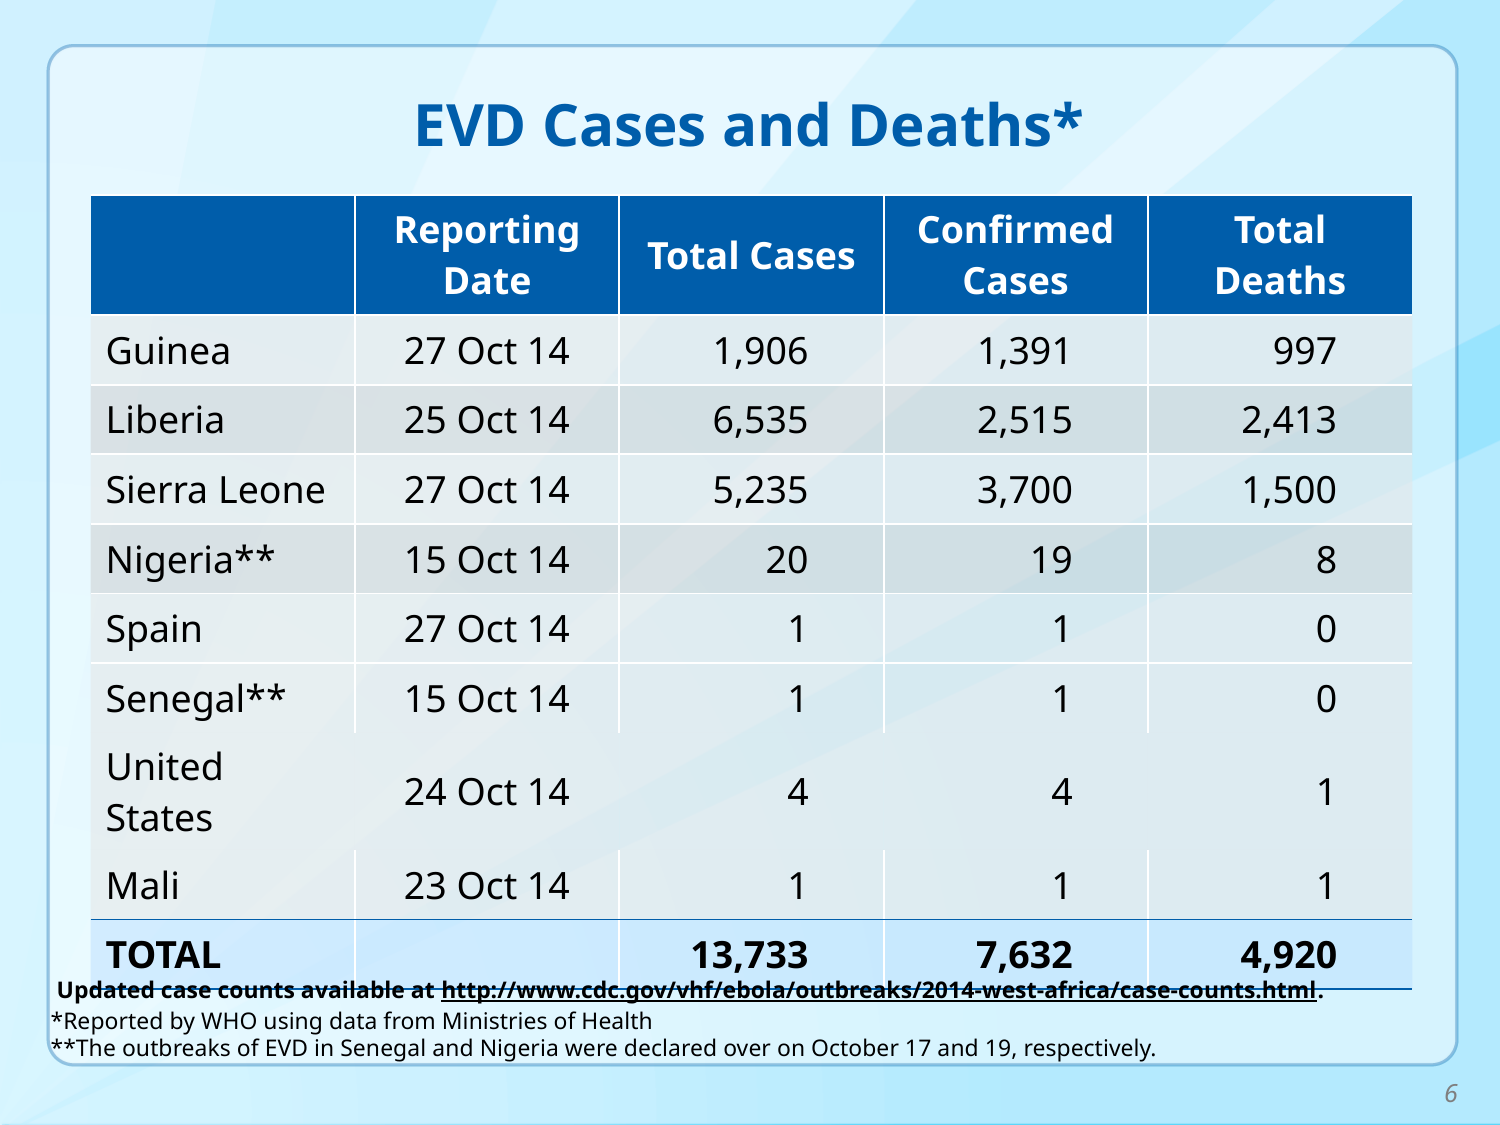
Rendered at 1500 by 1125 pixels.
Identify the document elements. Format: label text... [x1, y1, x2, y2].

table_header Total Cases [620, 196, 883, 314]
title EVD Cases and Deaths* [49, 79, 1449, 167]
table_cell 1 [885, 664, 1147, 733]
table_cell 27 Oct 14 [356, 455, 618, 523]
table_header [91, 196, 354, 314]
table_cell Nigeria** [91, 525, 354, 593]
table_cell 20 [620, 525, 883, 593]
table_cell 13,733 [620, 920, 883, 972]
table_cell 5,235 [620, 455, 883, 523]
picture [0, 0, 1500, 1125]
table_cell 24 Oct 14 [355, 733, 619, 850]
table_header Total Deaths [1149, 196, 1412, 314]
table_cell 7,632 [885, 920, 1147, 972]
table_cell 4 [619, 733, 884, 850]
table_cell 1,500 [1149, 455, 1412, 523]
table_cell 1 [620, 594, 883, 662]
table_cell 0 [1149, 594, 1412, 662]
table_cell 27 Oct 14 [356, 594, 618, 662]
table_cell Mali [91, 850, 354, 919]
table_header Reporting Date [356, 196, 618, 314]
table_cell 4 [884, 733, 1148, 850]
table_cell Liberia [91, 386, 354, 453]
table_cell 25 Oct 14 [356, 386, 618, 453]
table_cell 1 [620, 664, 883, 733]
table_cell 6,535 [620, 386, 883, 453]
table_cell 3,700 [885, 455, 1147, 523]
table_cell 15 Oct 14 [356, 525, 618, 593]
table_cell 19 [885, 525, 1147, 593]
table_cell 1 [1149, 850, 1412, 919]
table_cell 2,515 [885, 386, 1147, 453]
table_cell [356, 920, 618, 972]
table_cell United States [91, 733, 355, 850]
table_cell 23 Oct 14 [356, 850, 618, 919]
table_cell 1,391 [885, 316, 1147, 384]
table_cell Senegal** [91, 664, 354, 733]
table_cell 1 [885, 594, 1147, 662]
table_cell 27 Oct 14 [356, 316, 618, 384]
table_cell 1 [620, 850, 883, 919]
table_cell Spain [91, 594, 354, 662]
table_cell 2,413 [1149, 386, 1412, 453]
table_cell 1 [885, 850, 1147, 919]
list Updated case counts available at http://www.cdc.gov/vhf/ebola/outbreaks/2014-west-africa/case-counts.html. *Reported by WHO using data from Ministries of Health **The outbreaks of EVD in Senegal and Nigeria were declared over on October 17 and 19, respectively. [35, 972, 1481, 1059]
table_cell 1 [1148, 733, 1412, 850]
table_cell 1,906 [620, 316, 883, 384]
table_cell Sierra Leone [91, 455, 354, 523]
text_box 6 [1436, 1070, 1497, 1116]
table_cell 0 [1149, 664, 1412, 733]
table_cell TOTAL [91, 920, 354, 972]
table_cell 8 [1149, 525, 1412, 593]
table_cell 997 [1149, 316, 1412, 384]
table_cell 15 Oct 14 [356, 664, 618, 733]
table_cell 4,920 [1149, 920, 1412, 972]
table_cell Guinea [91, 316, 354, 384]
table_header Confirmed Cases [885, 196, 1147, 314]
